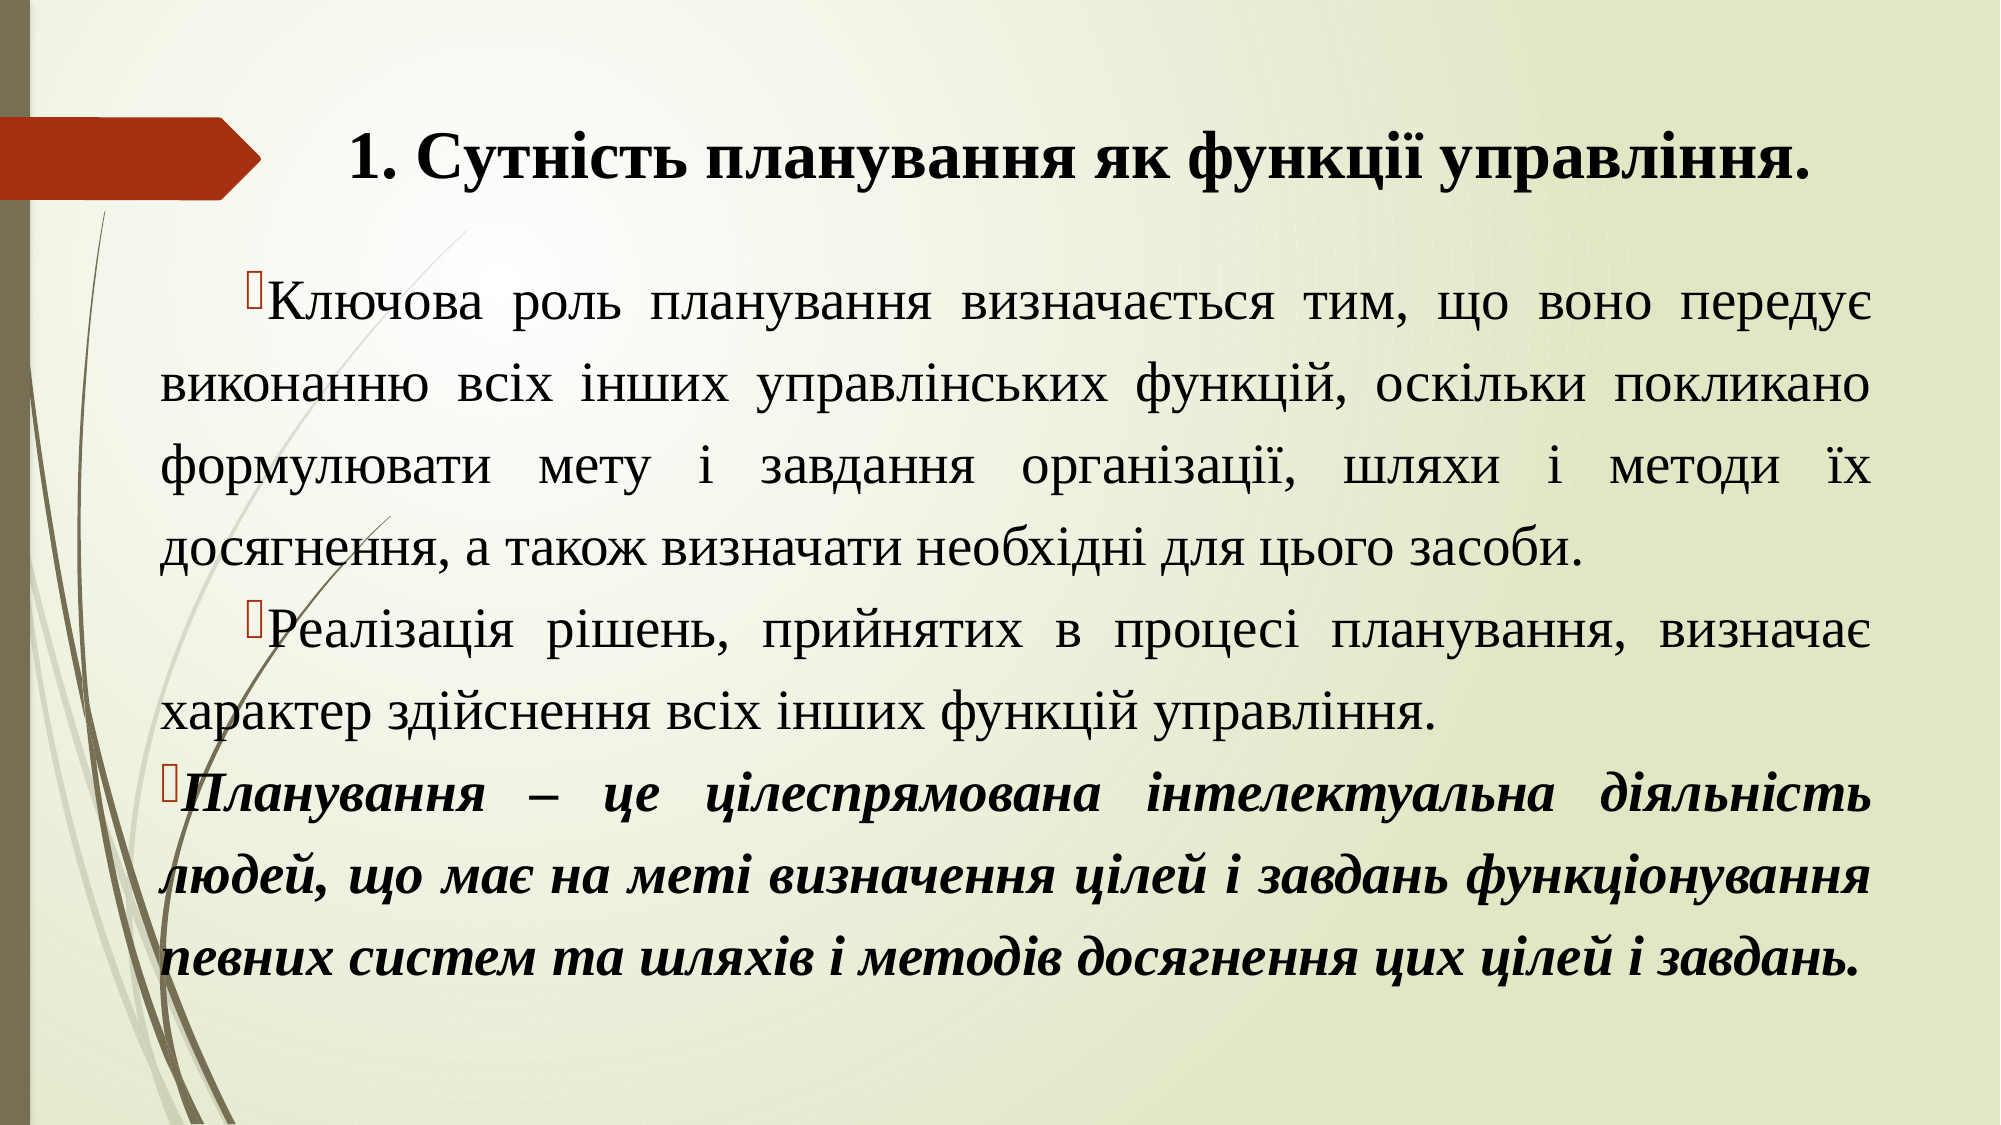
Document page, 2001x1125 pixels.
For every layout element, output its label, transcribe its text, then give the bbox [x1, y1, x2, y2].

title 1. Сутність планування як функції управління. [272, 102, 1888, 219]
list Ключова роль планування визначається тим, що воно передує виконанню всіх інших управлінських функцій, оскільки покликано формулювати мету і завдання організації, шляхи і методи їх досягнення, а також визначати необхідні для цього засоби. Реалізація рішень, прийнятих в процесі планування, визначає характер здійснення всіх інших функцій управління. Планування – це цілеспрямована інтелектуальна діяльність людей, що має на меті визначення цілей і завдань функціонування певних систем та шляхів і методів досягнення цих цілей і завдань. [145, 240, 1888, 1071]
